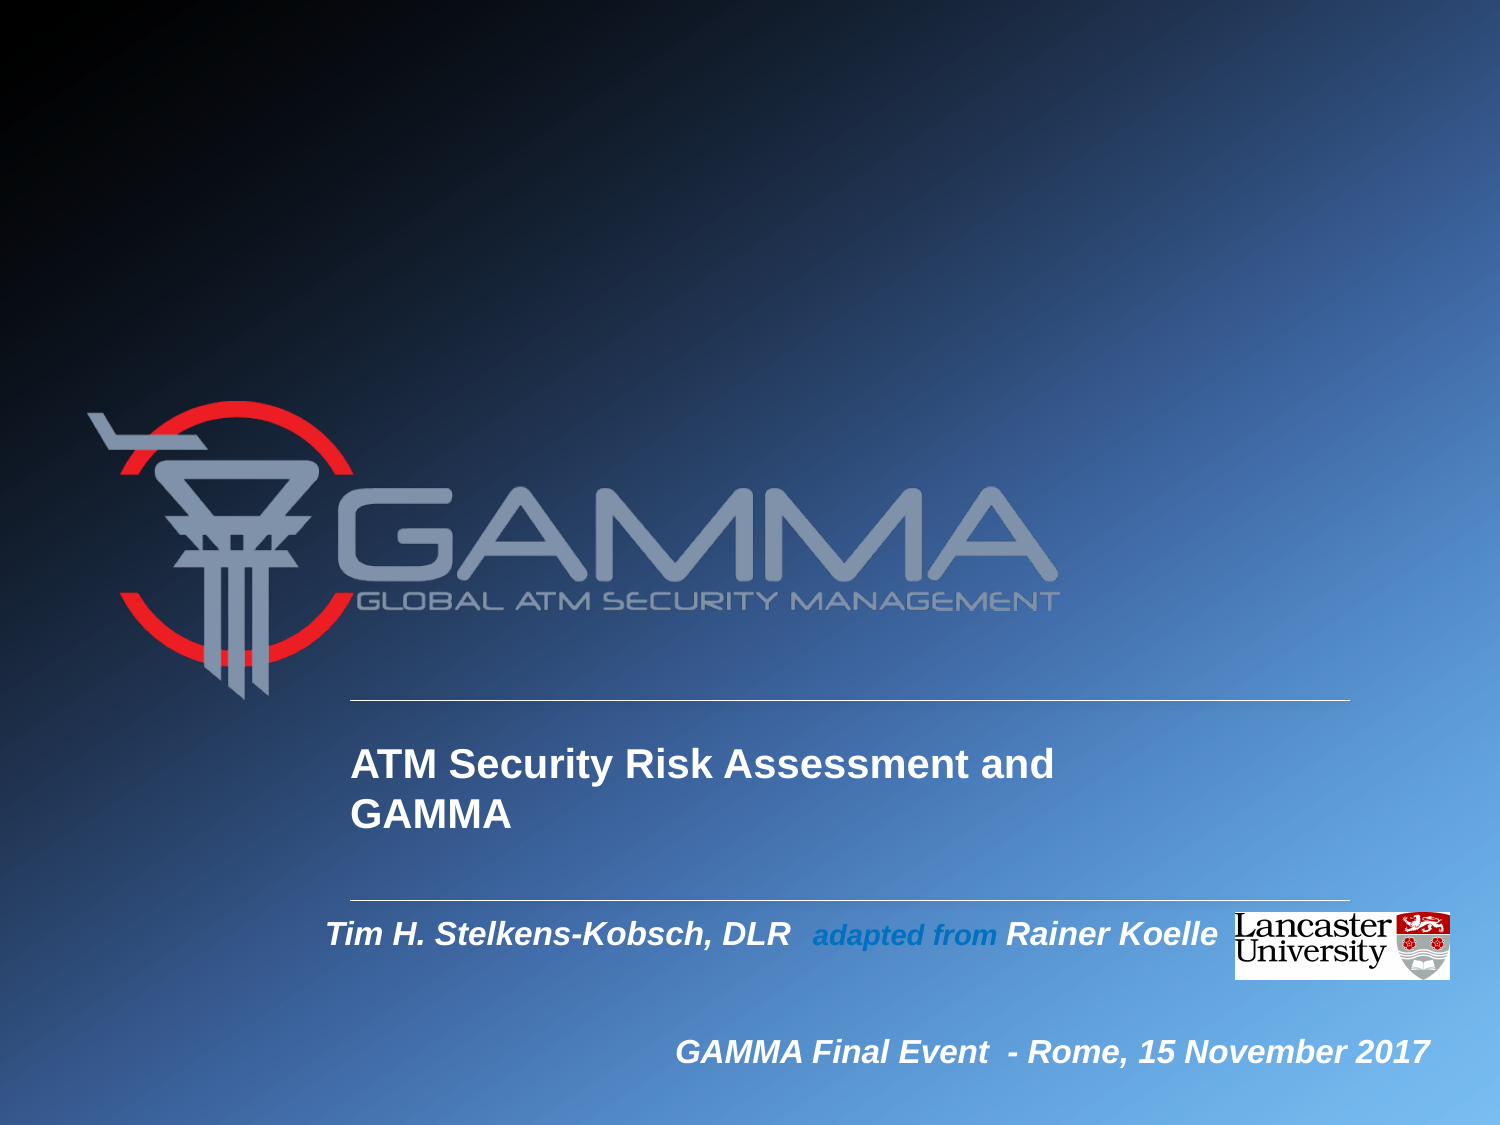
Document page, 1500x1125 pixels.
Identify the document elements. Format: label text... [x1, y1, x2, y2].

text_box Tim H. Stelkens-Kobsch, DLR [324, 912, 875, 953]
text_box adapted from Rainer Koelle [875, 912, 1233, 953]
title ATM Security Risk Assessment and GAMMA [349, 736, 1214, 838]
text_box GAMMA Final Event - Rome, 15 November 2017 [675, 1029, 1437, 1070]
picture [0, 0, 1500, 1125]
